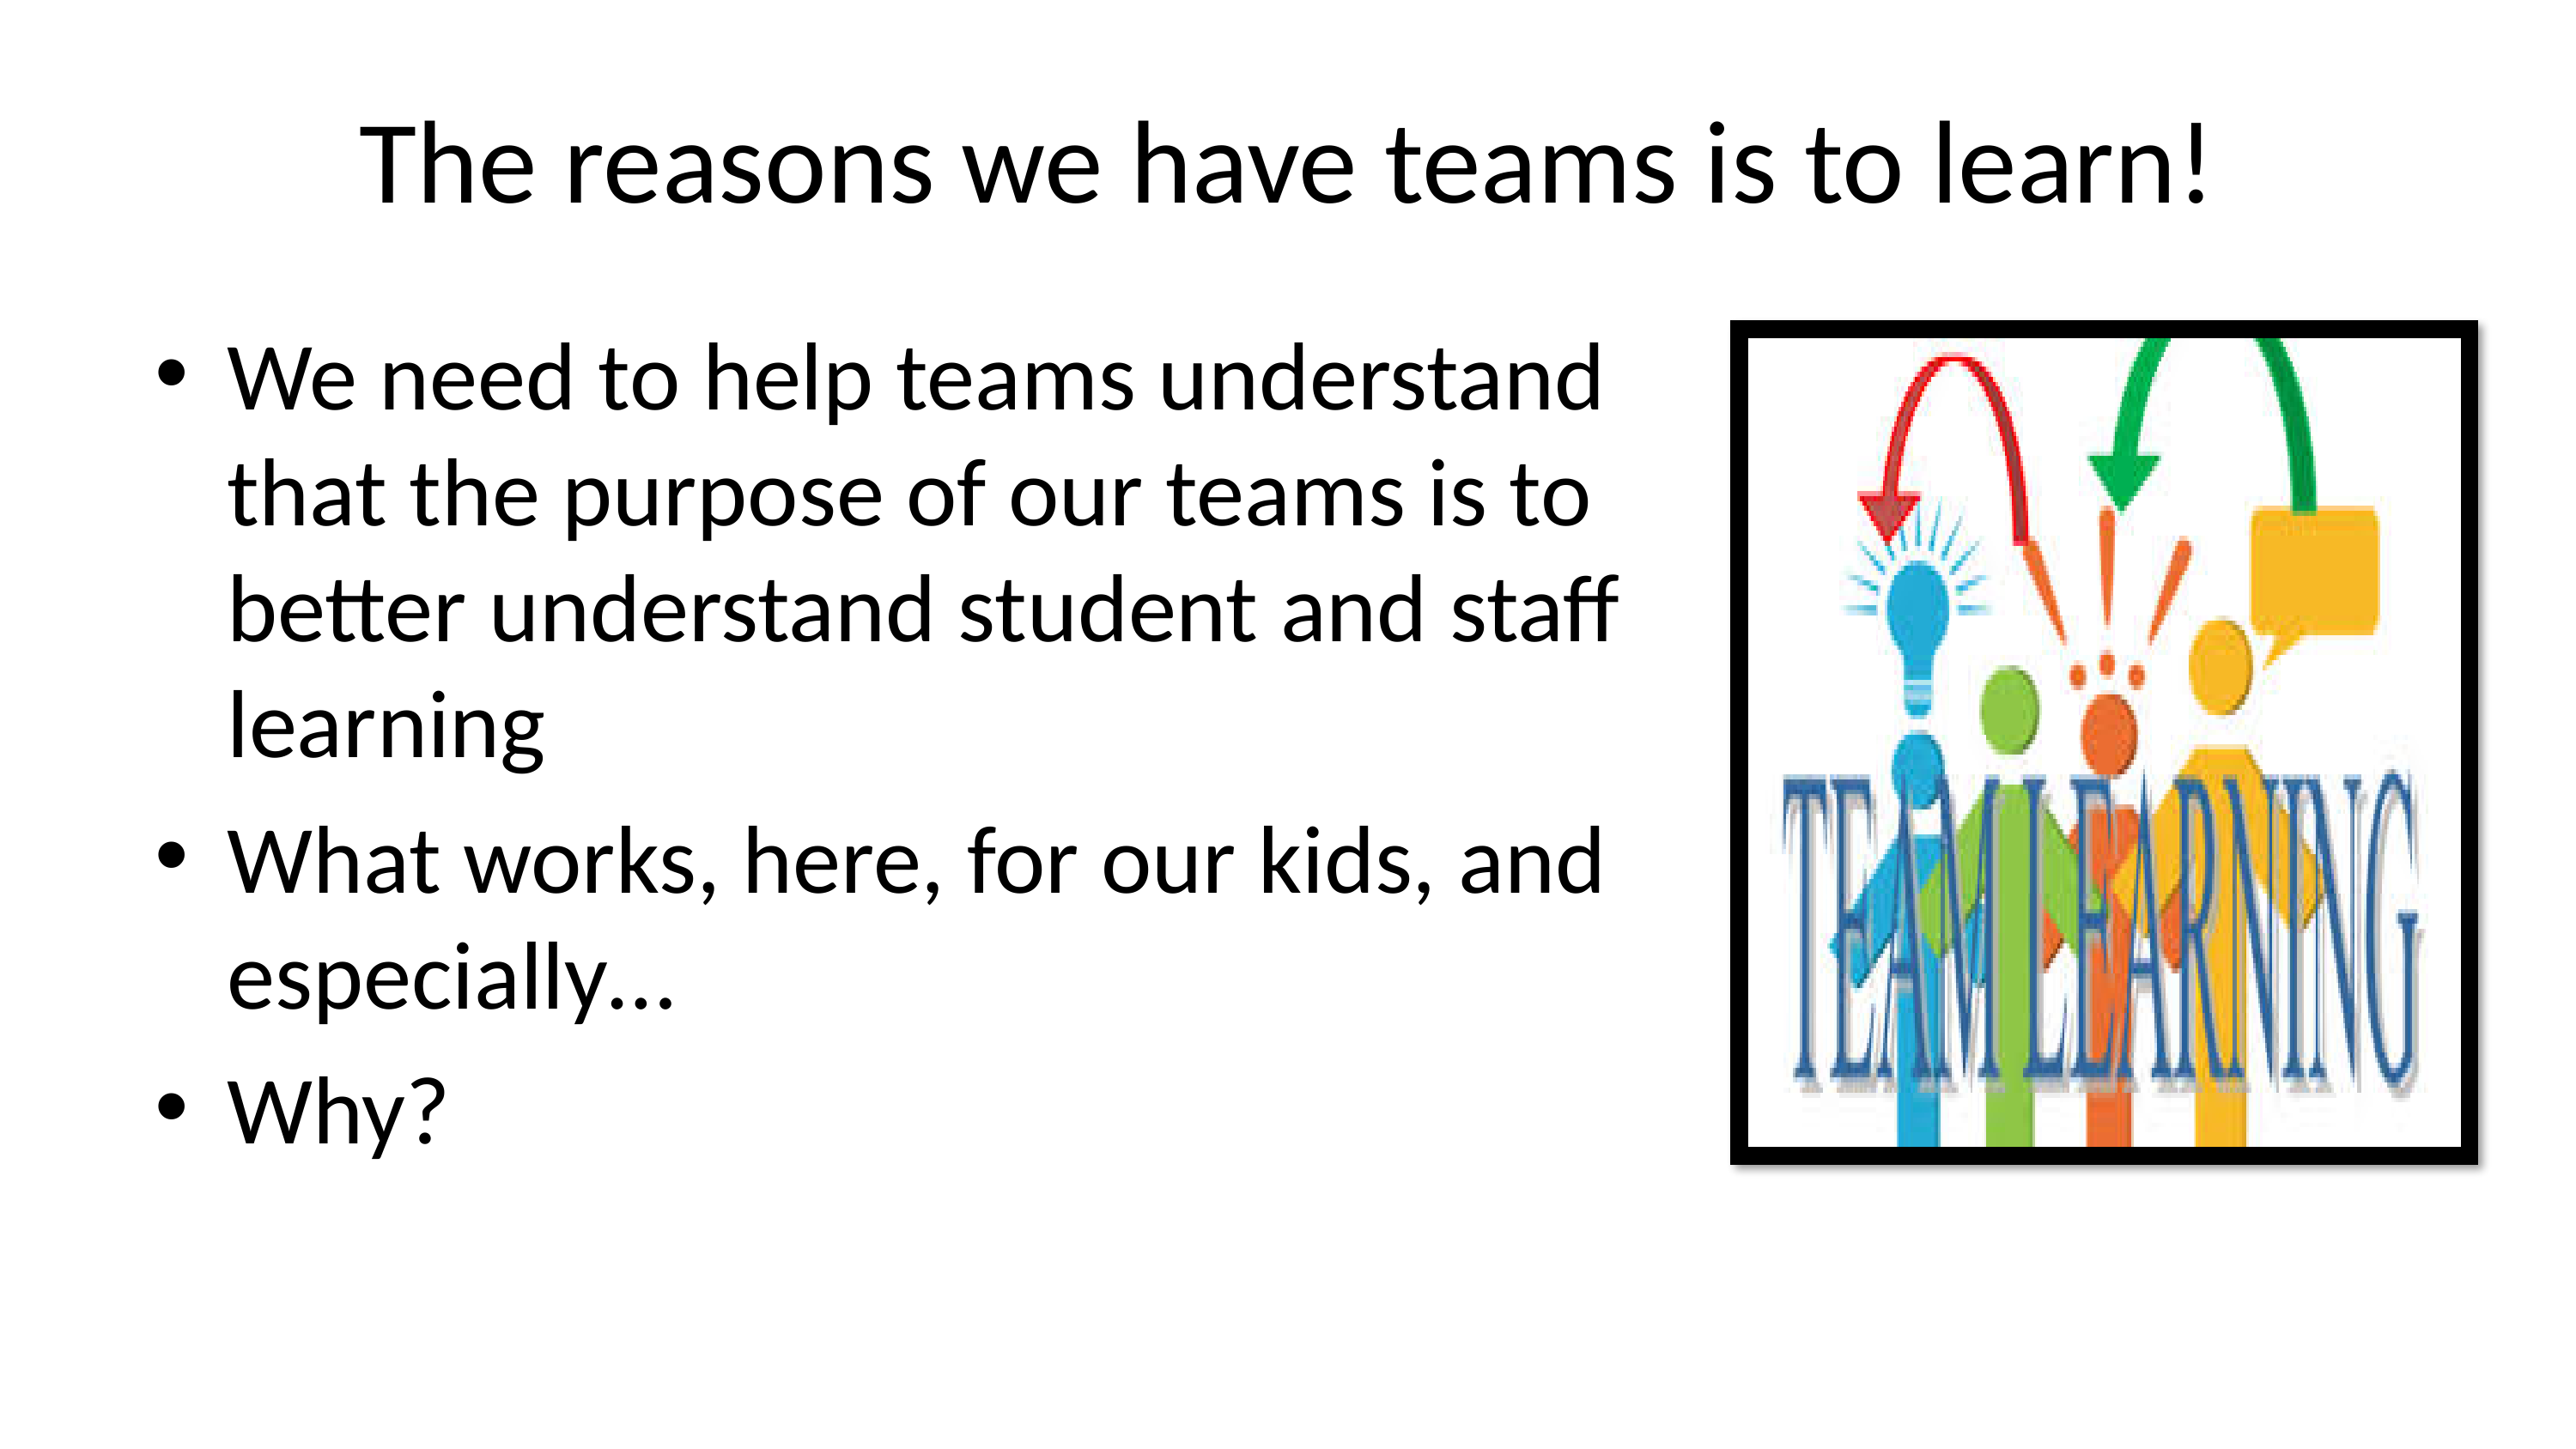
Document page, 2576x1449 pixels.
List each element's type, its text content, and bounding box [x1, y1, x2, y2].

list We need to help teams understand that the purpose of our teams is to better understand student and staff learning What works, here, for our kids, and especially… Why? [142, 306, 1772, 1210]
title The reasons we have teams is to learn! [0, 35, 2576, 277]
picture [1747, 337, 2461, 1148]
